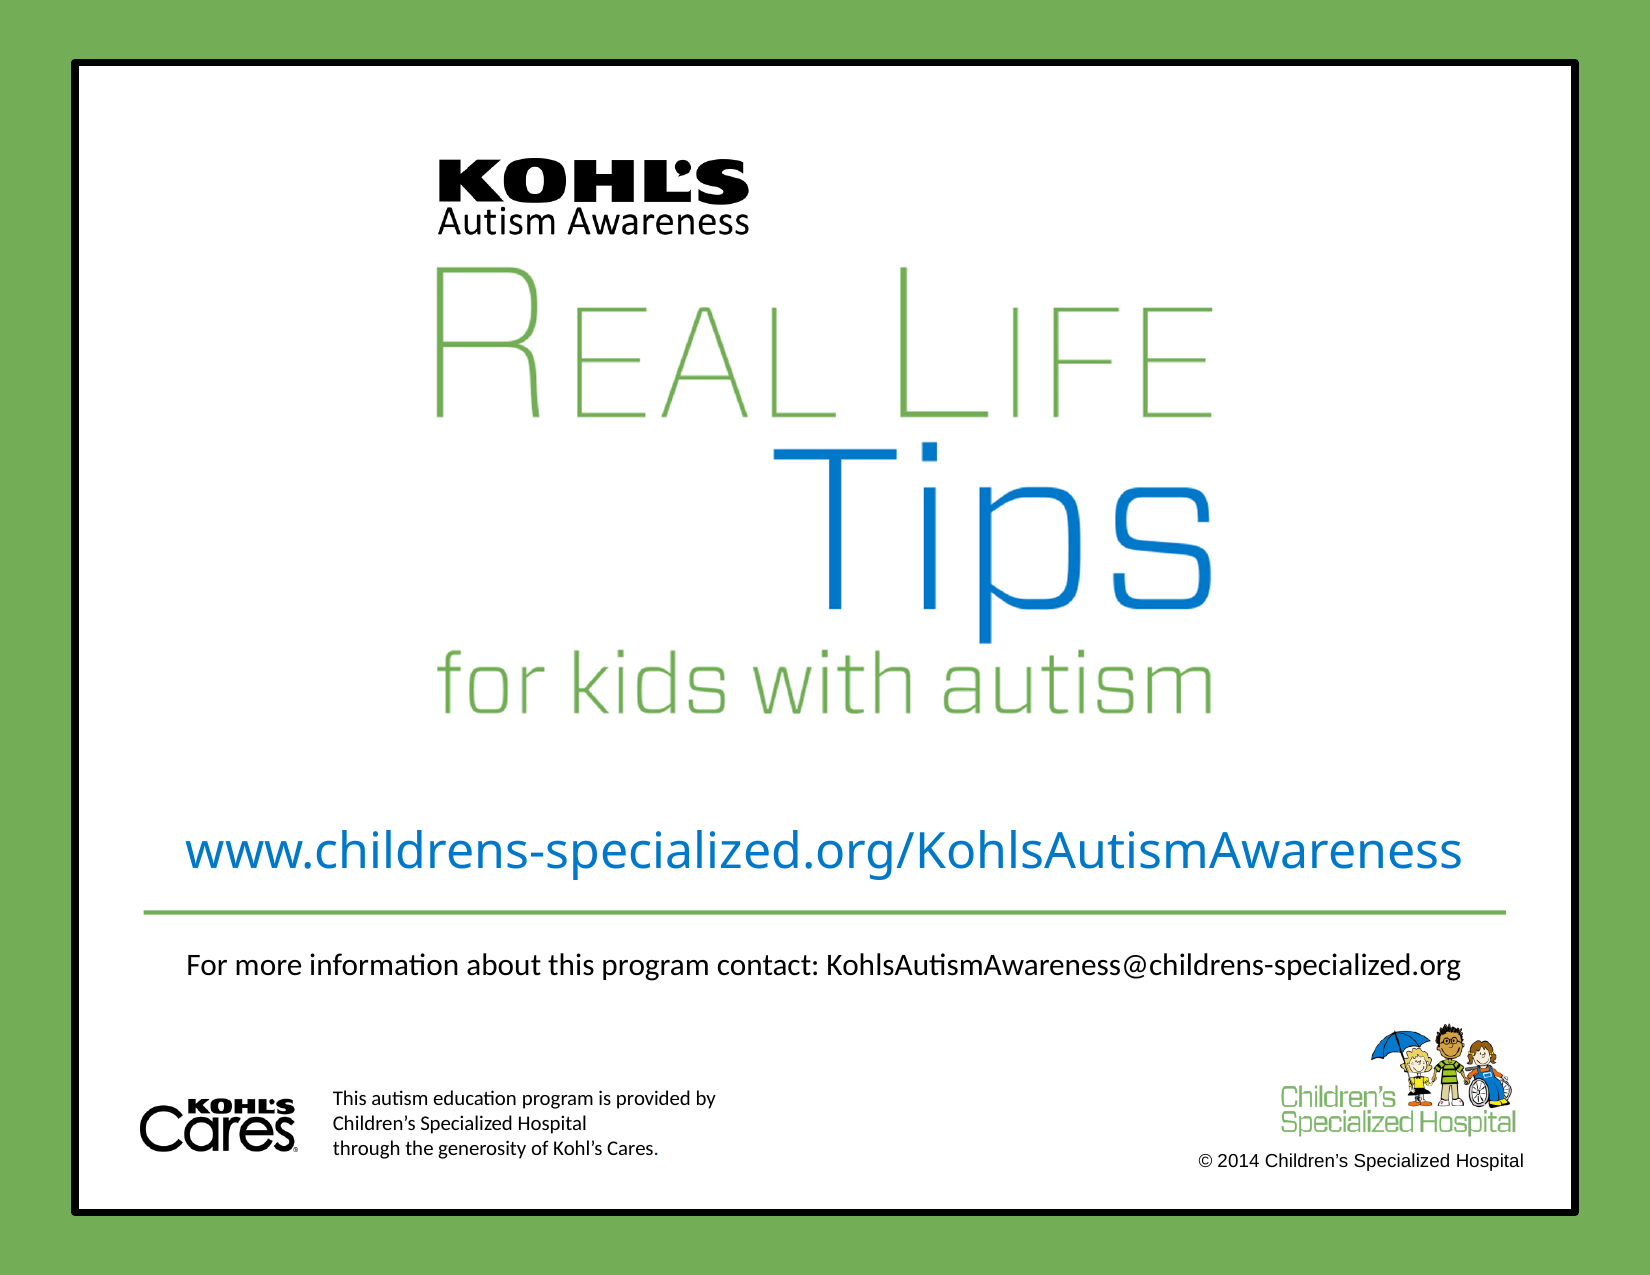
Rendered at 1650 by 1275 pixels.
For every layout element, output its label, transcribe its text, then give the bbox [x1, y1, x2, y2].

text_box [74, 972, 1575, 1213]
picture [413, 245, 1236, 738]
text_box www.childrens-specialized.org/KohlsAutismAwareness [87, 812, 1563, 900]
text_box For more information about this program contact: KohlsAutismAwareness@childrens-specialized.org [74, 937, 1575, 972]
text_box This autism education program is provided by Children’s Specialized Hospital through the generosity of Kohl’s Cares. [327, 1077, 788, 1153]
text_box [74, 62, 1575, 937]
picture [112, 1071, 324, 1176]
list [437, 158, 751, 247]
picture [1274, 1019, 1525, 1143]
text_box © 2014 Children’s Specialized Hospital [1085, 1142, 1538, 1175]
